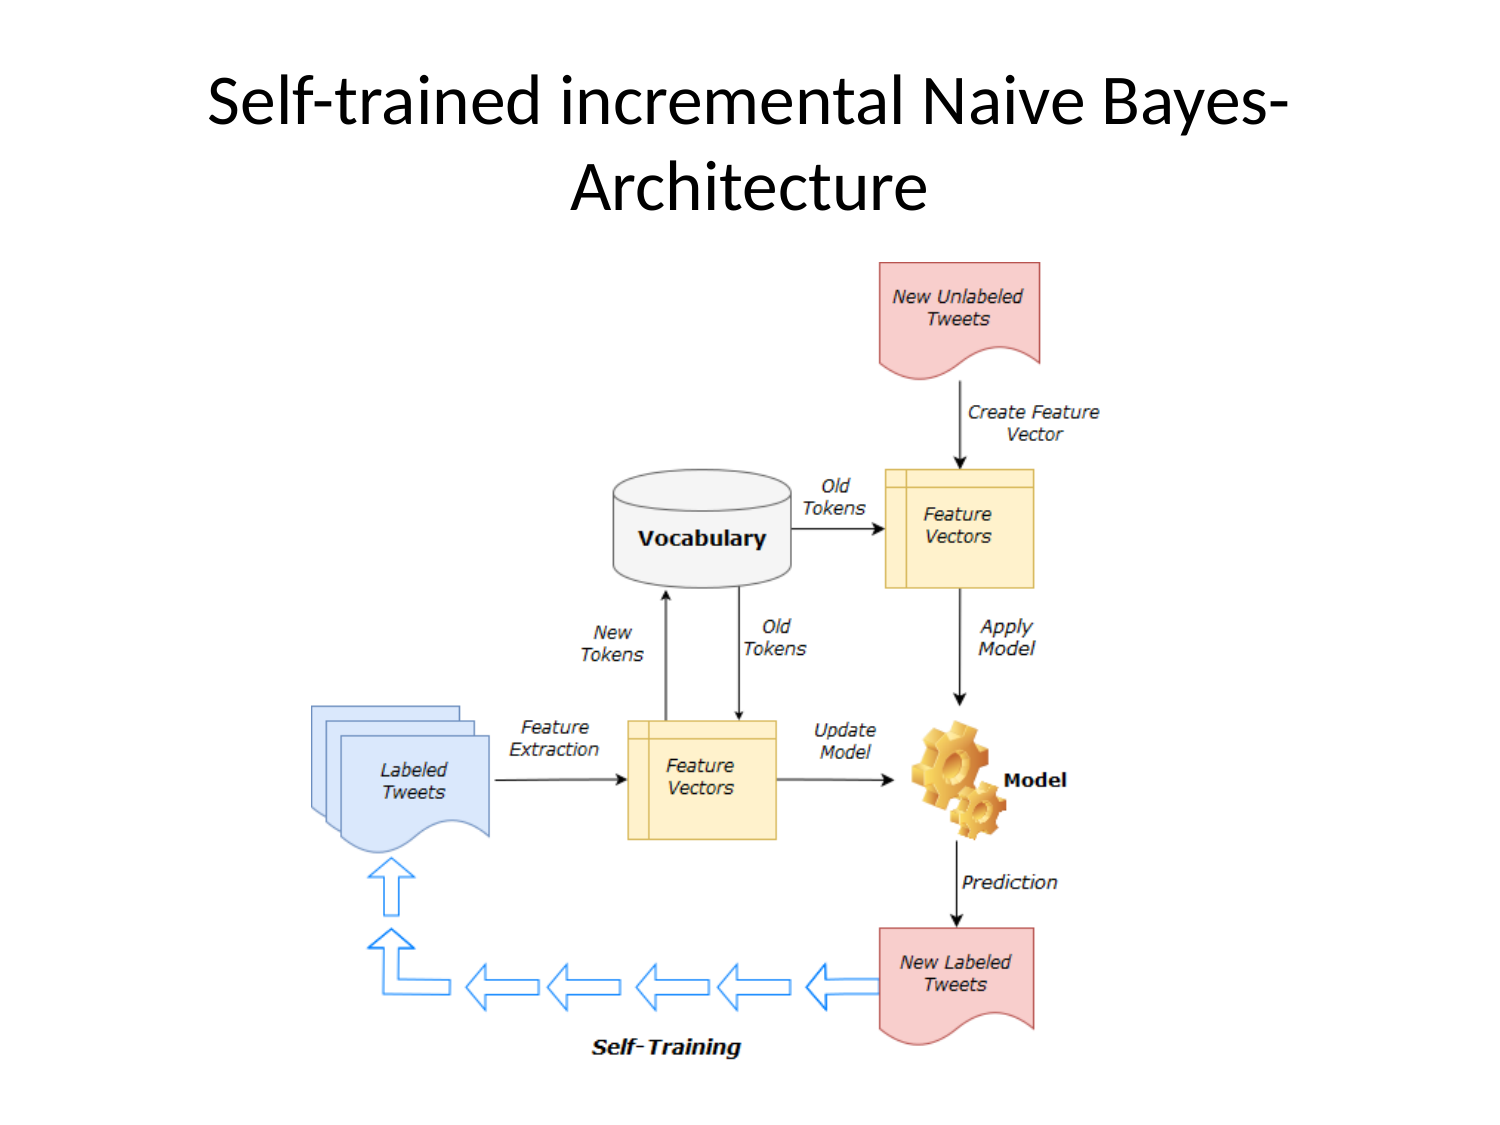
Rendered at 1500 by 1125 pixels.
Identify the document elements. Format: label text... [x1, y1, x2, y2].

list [310, 262, 1116, 1081]
title Self-trained incremental Naive Bayes-Αrchitecture [75, 45, 1425, 233]
